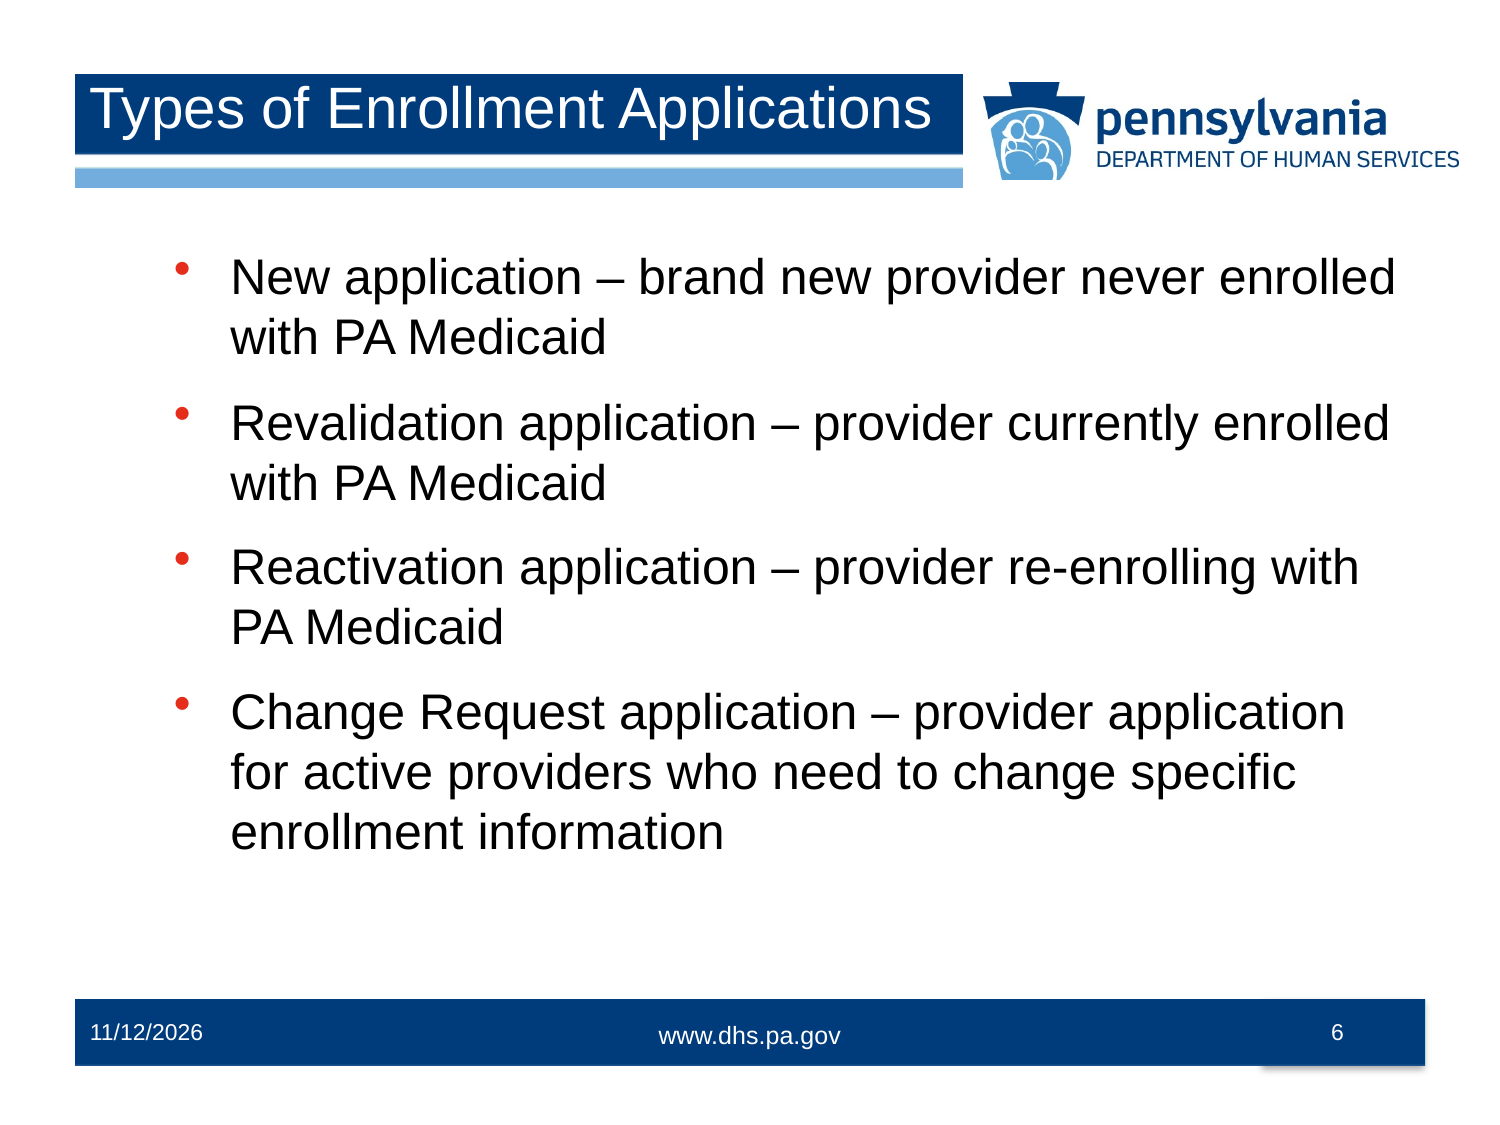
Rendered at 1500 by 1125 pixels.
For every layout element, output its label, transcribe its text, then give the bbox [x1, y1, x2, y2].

slide_number 6 [1250, 999, 1425, 1063]
picture [75, 161, 963, 188]
title Types of Enrollment Applications [75, 62, 963, 161]
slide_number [75, 999, 425, 1063]
picture [75, 999, 1425, 1066]
picture [983, 82, 1459, 180]
list New application – brand new provider never enrolled with PA Medicaid Revalidation application – provider currently enrolled with PA Medicaid Reactivation application – provider re-enrolling with PA Medicaid Change Request application – provider application for active providers who need to change specific enrollment information [83, 237, 1421, 896]
